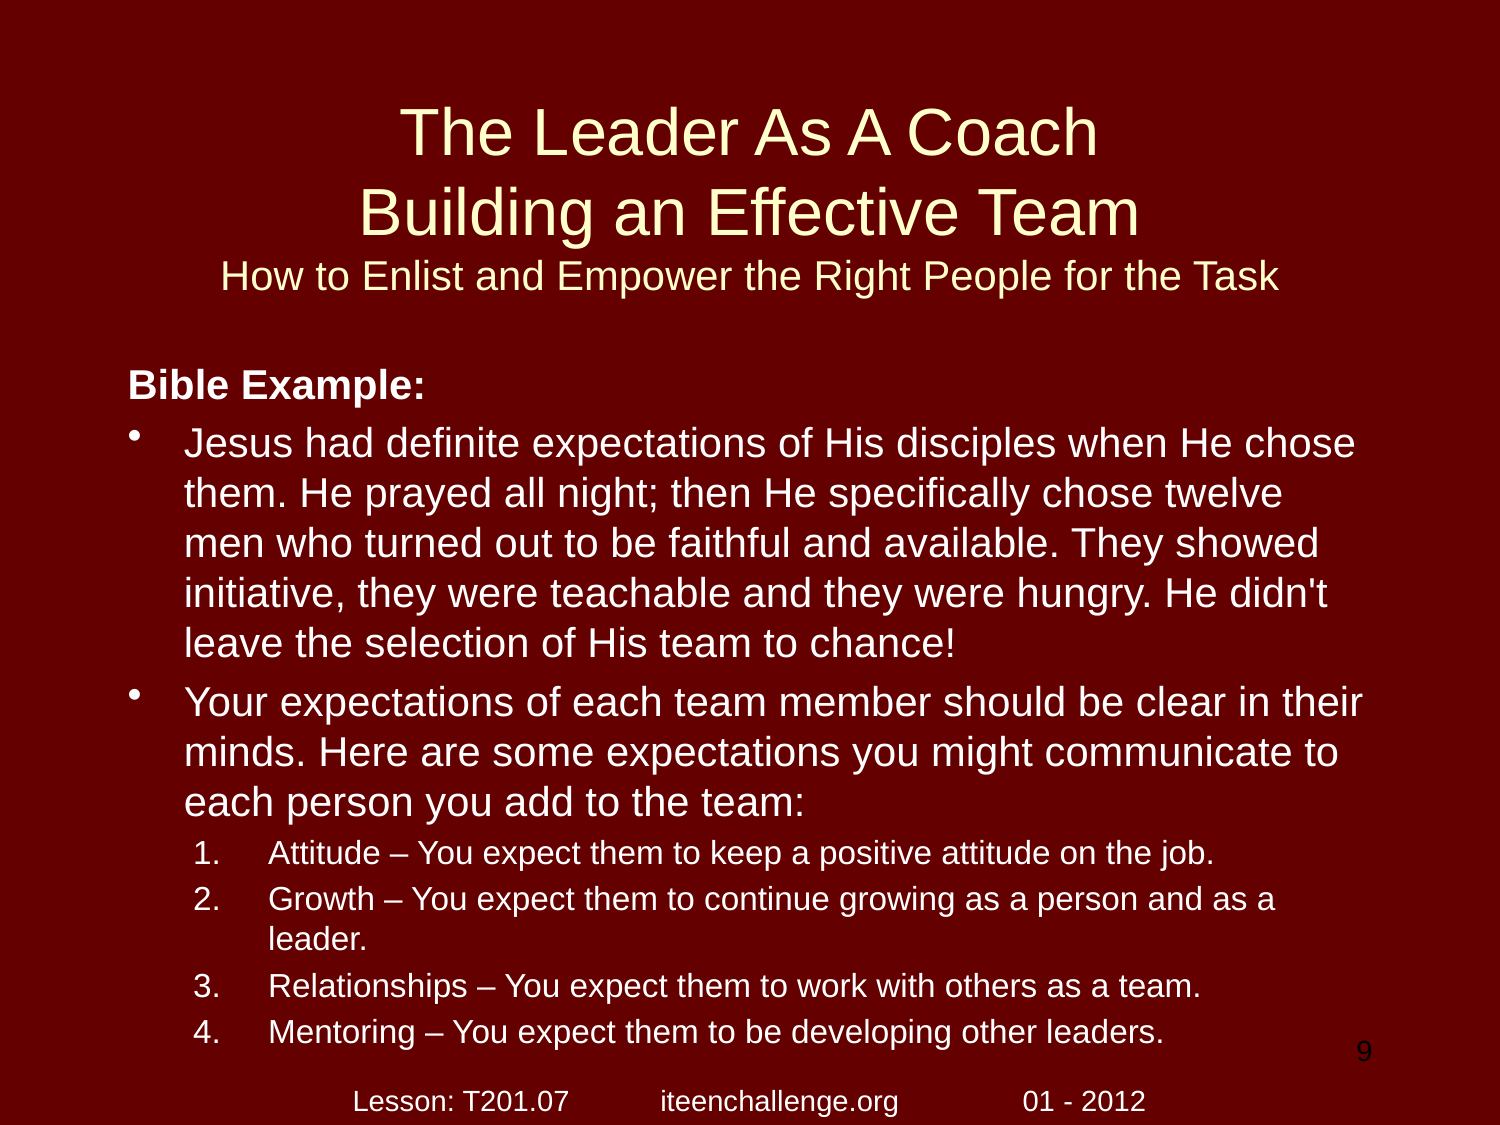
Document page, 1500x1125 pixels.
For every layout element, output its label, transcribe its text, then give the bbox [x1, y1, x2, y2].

title The Leader As A Coach Building an Effective Team How to Enlist and Empower the Right People for the Task [112, 99, 1388, 288]
footer Lesson: T201.07 iteenchallenge.org 01 - 2012 [324, 1074, 1176, 1125]
list Bible Example: Jesus had definite expectations of His disciples when He chose them. He prayed all night; then He specifically chose twelve men who turned out to be faithful and available. They showed initiative, they were teachable and they were hungry. He didn't leave the selection of His team to chance! Your expectations of each team member should be clear in their minds. Here are some expectations you might communicate to each person you add to the team: Attitude – You expect them to keep a positive attitude on the job. Growth – You expect them to continue growing as a person and as a leader. Relationships – You expect them to work with others as a team. Mentoring – You expect them to be developing other leaders. [112, 350, 1388, 1000]
slide_number 9 [1074, 1024, 1388, 1101]
